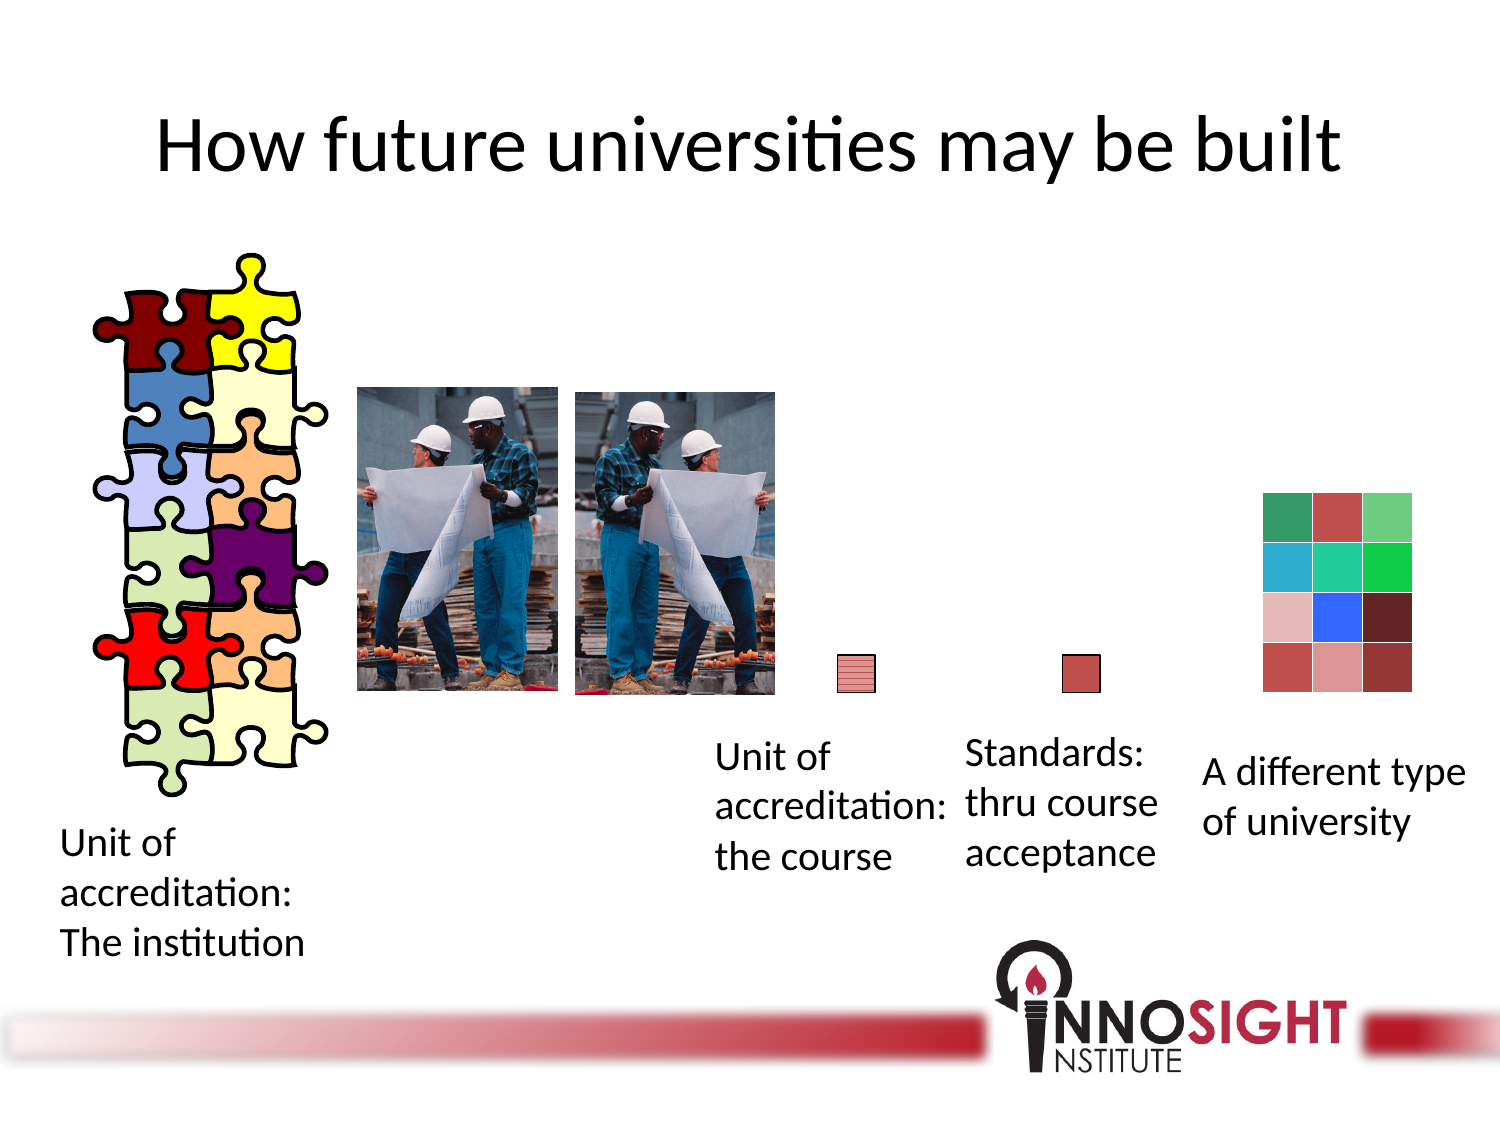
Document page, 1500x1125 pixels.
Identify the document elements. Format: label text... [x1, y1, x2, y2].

title How future universities may be built [75, 45, 1425, 233]
picture [357, 387, 558, 691]
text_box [949, 654, 1263, 885]
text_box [1187, 492, 1500, 853]
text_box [44, 254, 358, 975]
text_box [699, 654, 948, 888]
picture [574, 392, 776, 695]
picture [994, 940, 1347, 1082]
